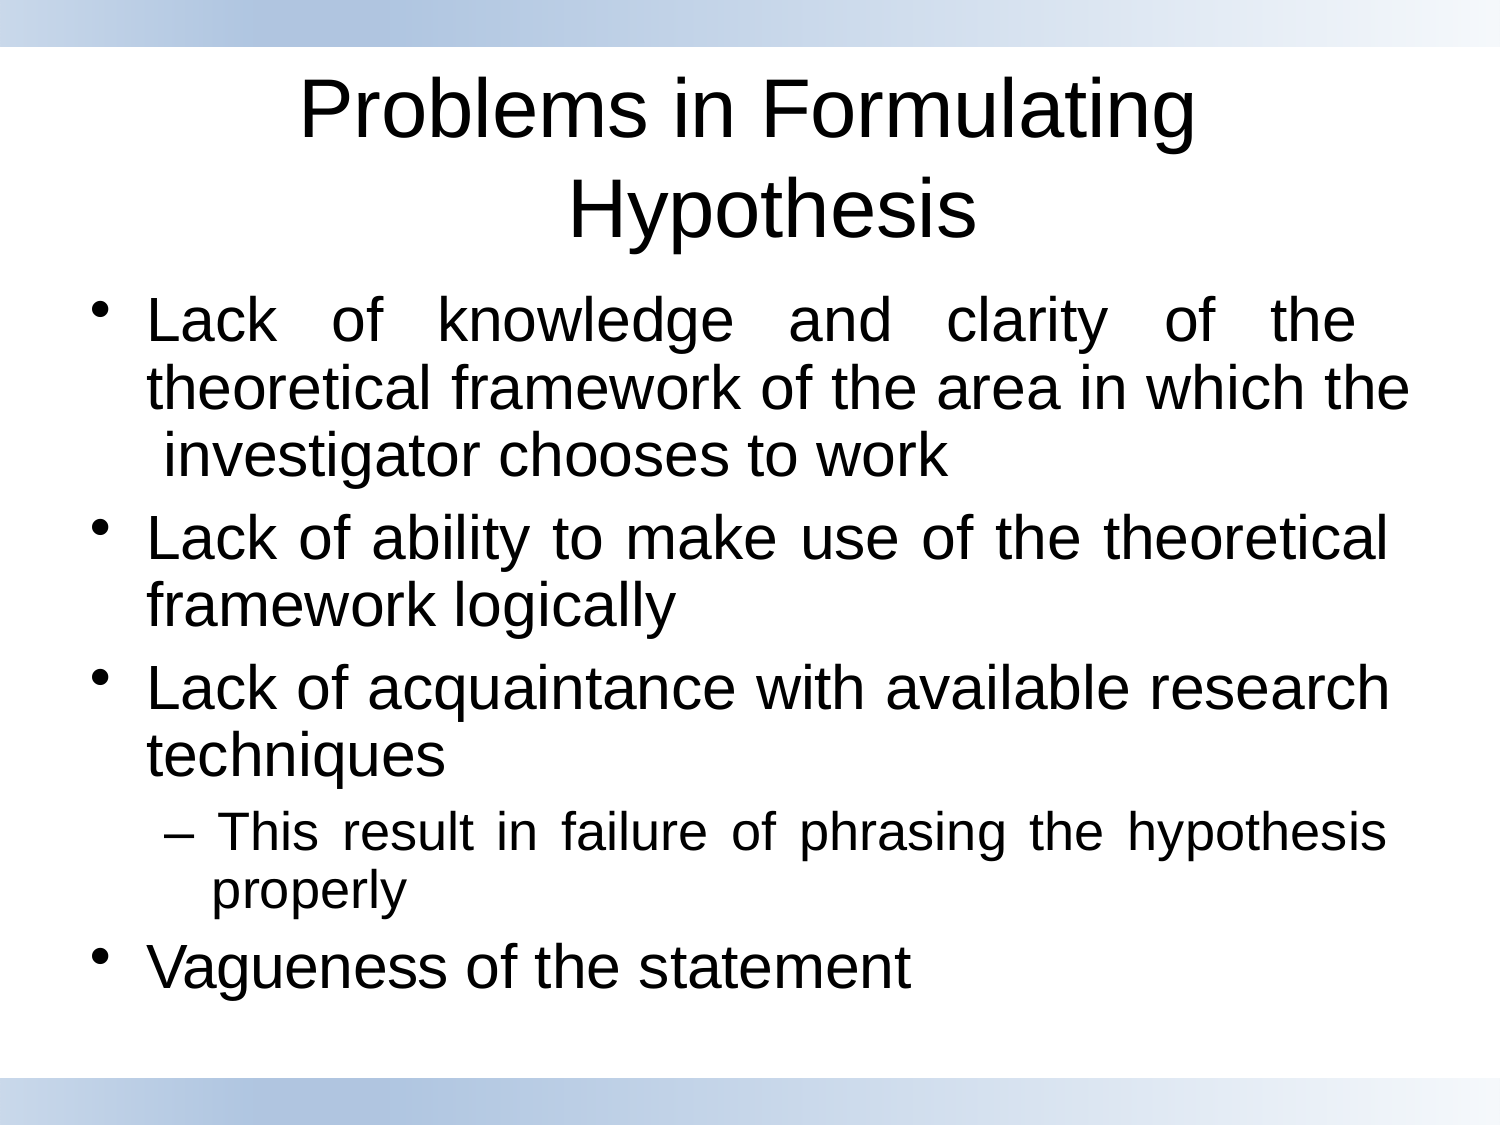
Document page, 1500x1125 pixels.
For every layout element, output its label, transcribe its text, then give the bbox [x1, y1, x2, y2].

title Problems in Formulating Hypothesis [296, 51, 1204, 254]
text_box Lack of knowledge and clarity of the theoretical framework of the area in which the investigator chooses to work Lack of ability to make use of the theoretical framework logically Lack of acquaintance with available research techniques – This result in failure of phrasing the hypothesis properly Vagueness of the statement [87, 276, 1413, 1001]
text_box [0, 0, 1500, 47]
text_box [0, 1078, 1500, 1125]
